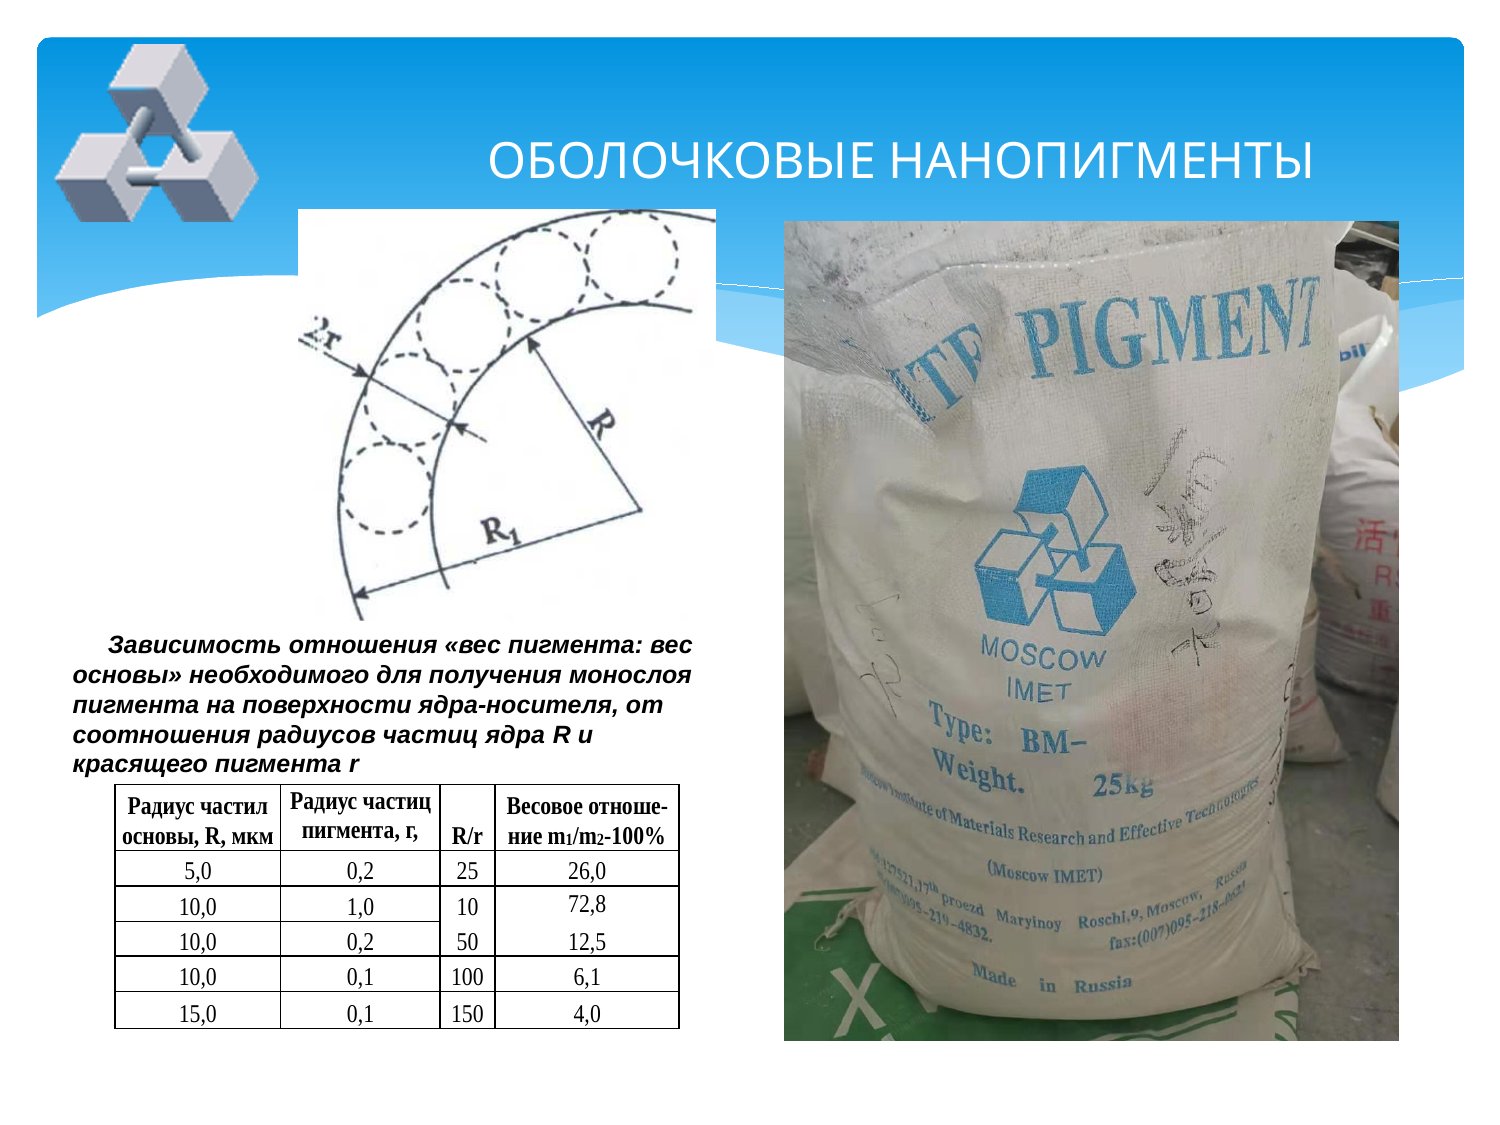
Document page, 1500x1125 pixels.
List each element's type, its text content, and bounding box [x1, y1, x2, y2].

picture [49, 45, 259, 223]
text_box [0, 783, 962, 1087]
text_box Зависимость отношения «вес пигмента: вес основы» необходимого для получения монослоя пигмента на поверхности ядра-носителя, от соотношения радиусов частиц ядра R и красящего пигмента r [57, 620, 733, 782]
picture [298, 209, 716, 627]
title ОБОЛОЧКОВЫЕ НАНОПИГМЕНТЫ [378, 55, 1425, 261]
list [784, 221, 1399, 1042]
